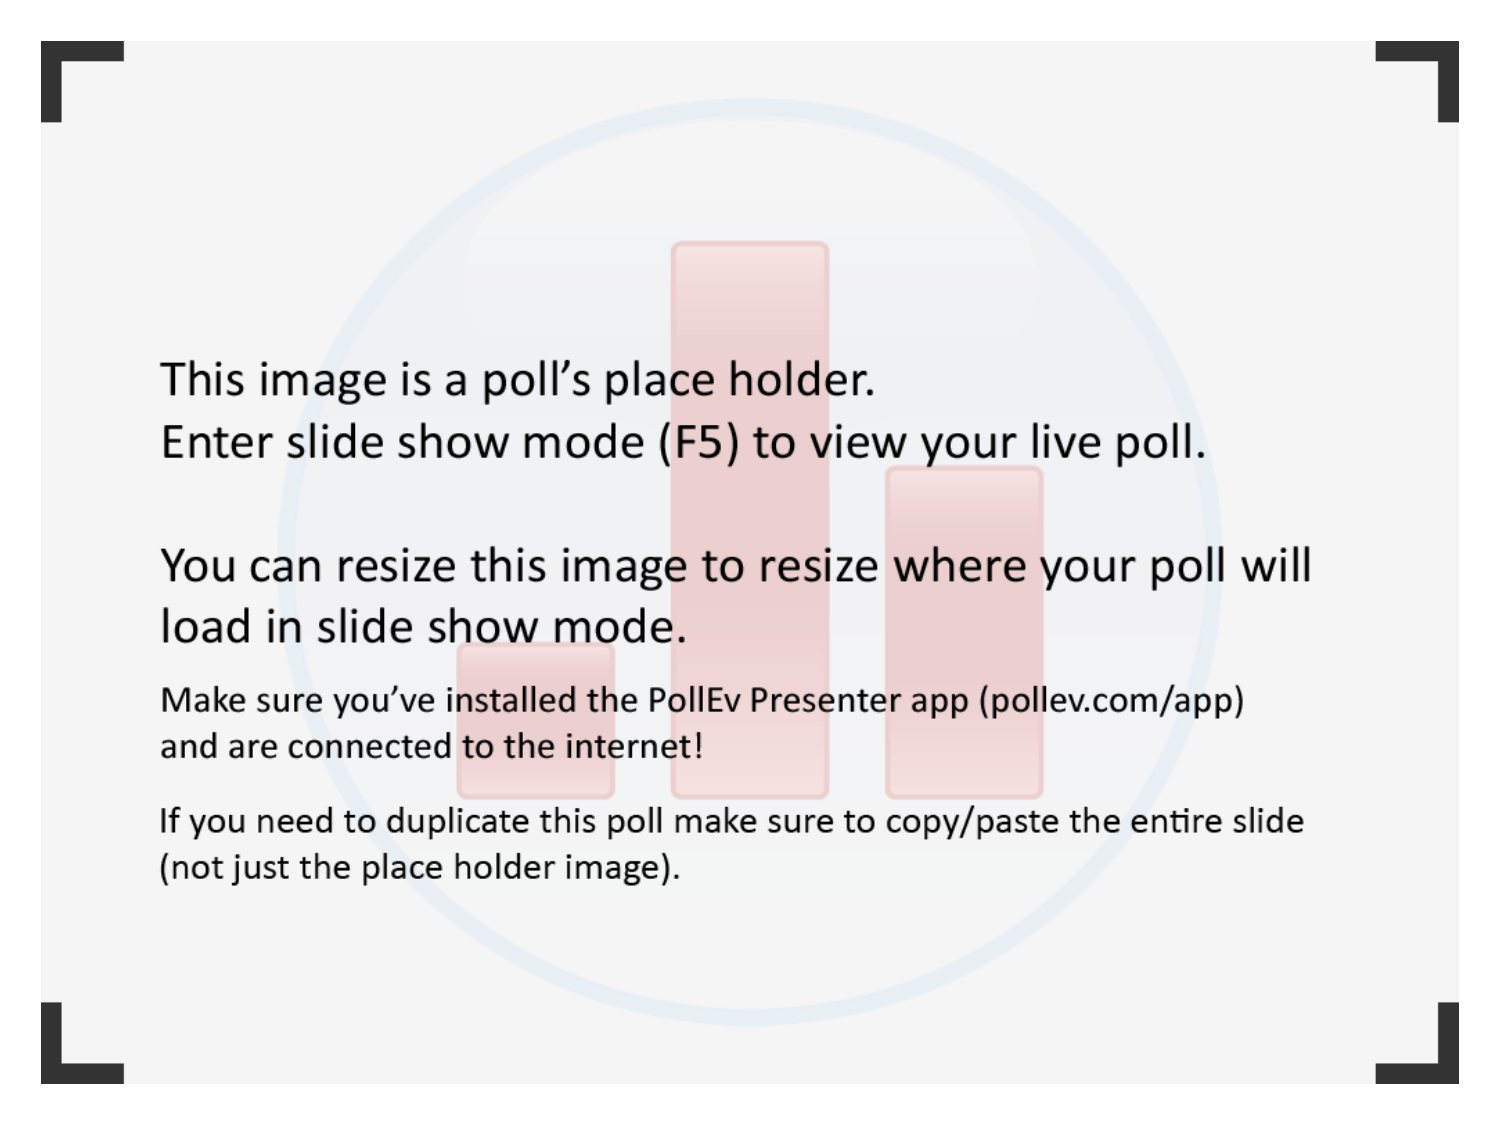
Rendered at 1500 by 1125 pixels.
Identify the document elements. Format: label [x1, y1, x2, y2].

picture [41, 41, 1459, 1084]
